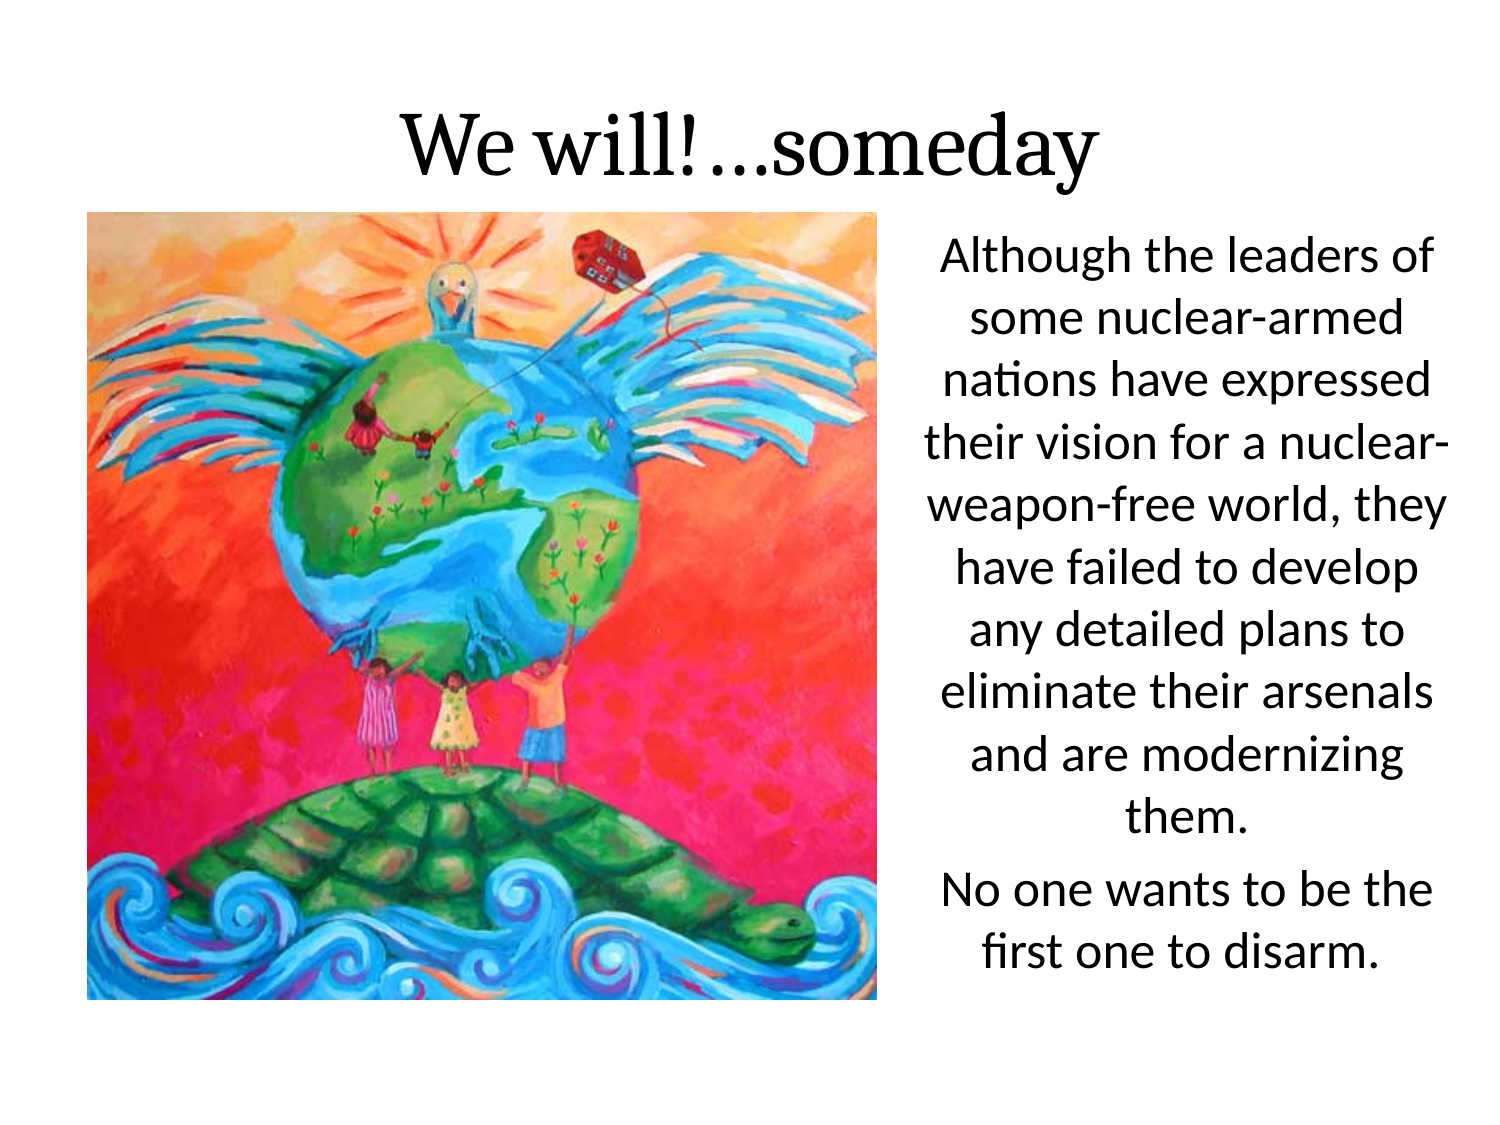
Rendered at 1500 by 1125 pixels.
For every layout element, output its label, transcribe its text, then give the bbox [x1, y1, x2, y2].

picture [87, 212, 877, 1001]
list Although the leaders of some nuclear-armed nations have expressed their vision for a nuclear-weapon-free world, they have failed to develop any detailed plans to eliminate their arsenals and are modernizing them. No one wants to be the first one to disarm. [900, 212, 1475, 1005]
title We will!…someday [75, 45, 1425, 233]
